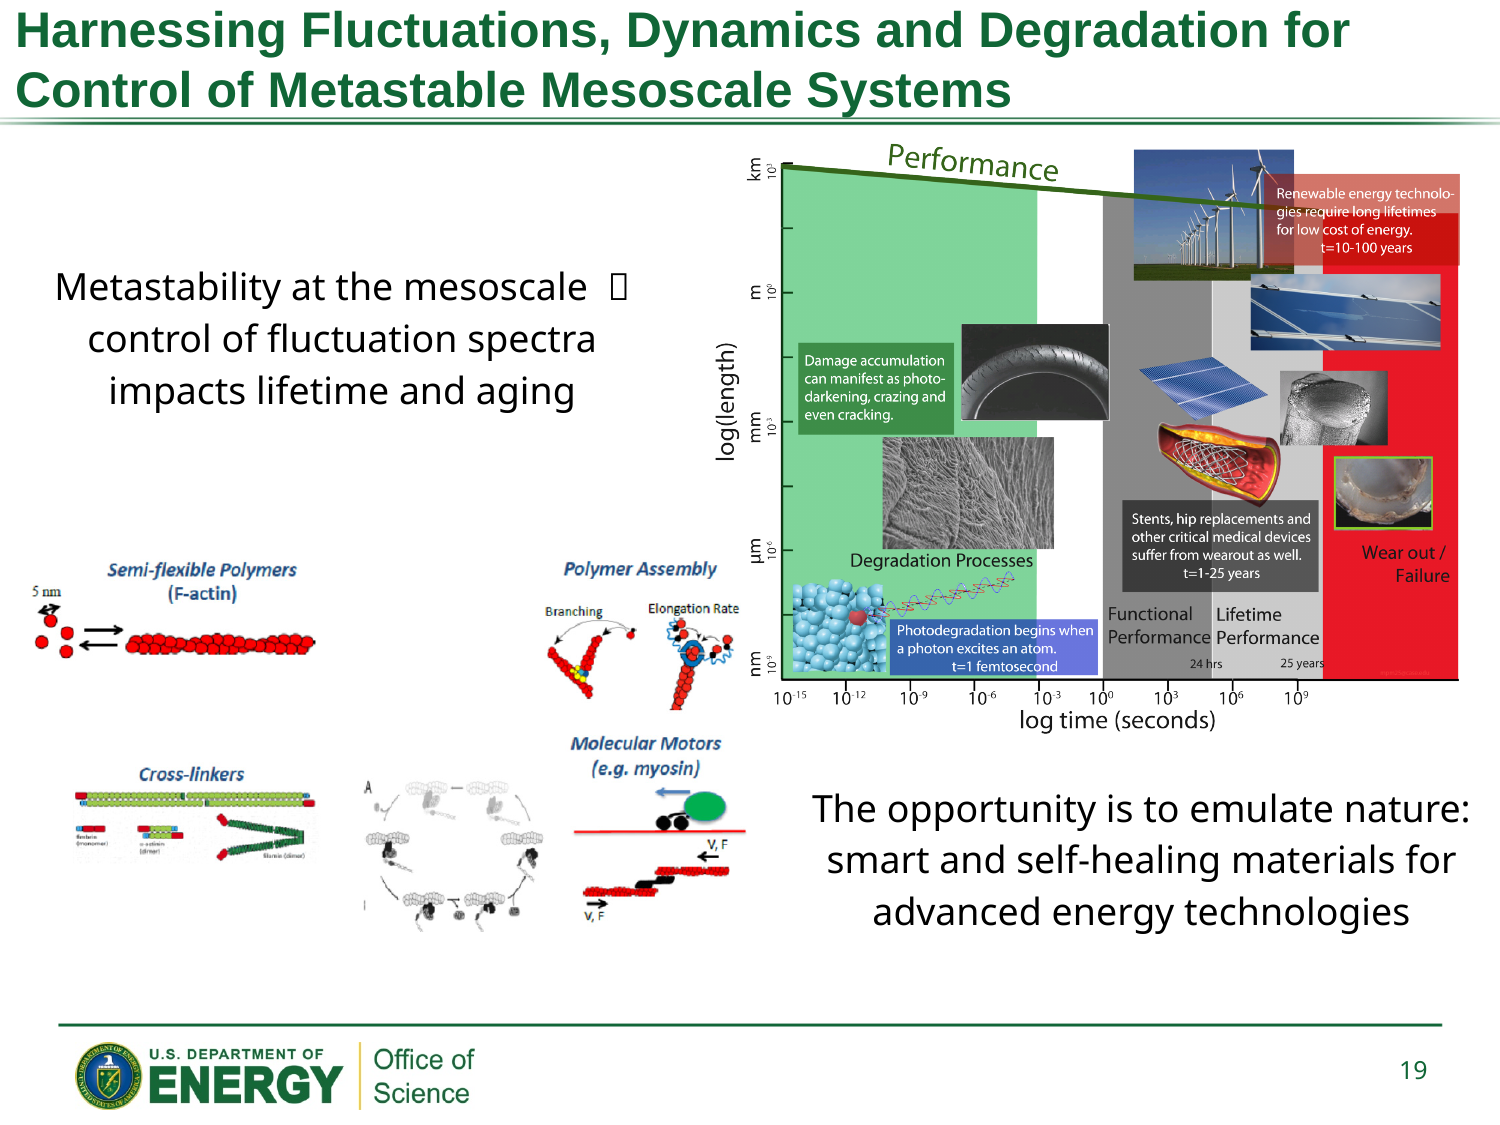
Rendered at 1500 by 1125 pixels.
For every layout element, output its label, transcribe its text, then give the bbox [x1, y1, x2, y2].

text_box The opportunity is to emulate nature: smart and self-healing materials for advanced energy technologies [783, 770, 1500, 941]
text_box Metastability at the mesoscale  control of fluctuation spectra impacts lifetime and aging [0, 249, 685, 420]
picture [0, 131, 1500, 1125]
text_box 19 [1380, 1041, 1443, 1102]
title Harnessing Fluctuations, Dynamics and Degradation for Control of Metastable Mesoscale Systems [0, 0, 1500, 152]
